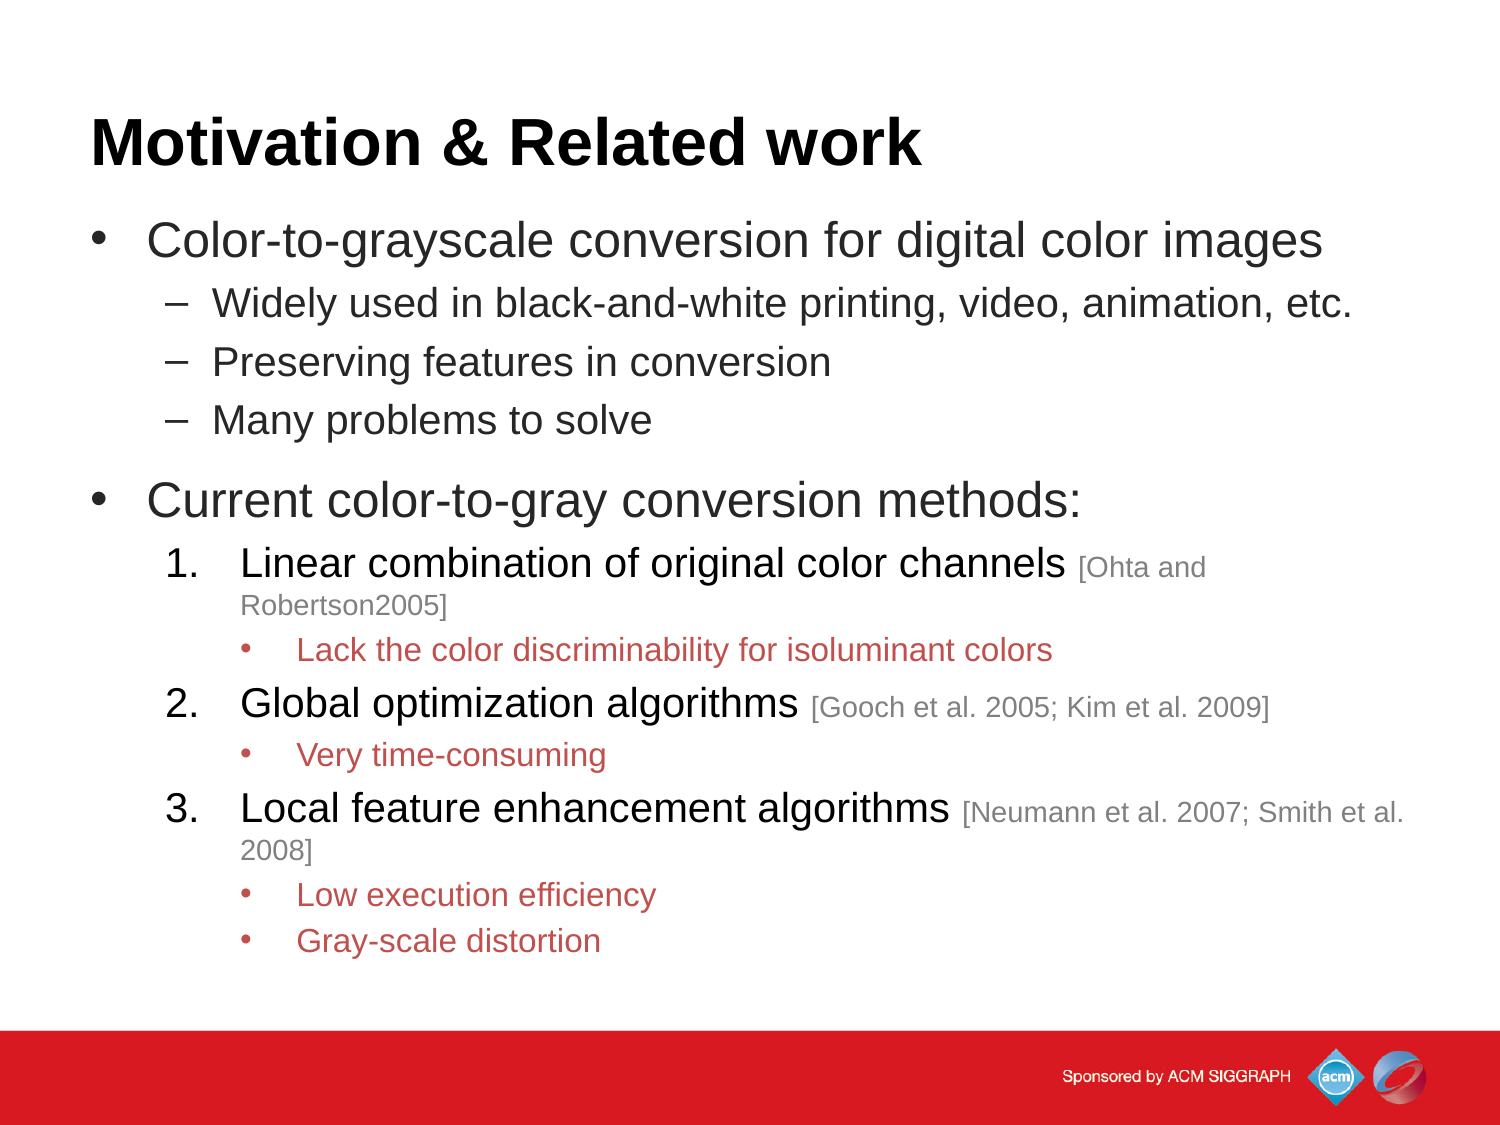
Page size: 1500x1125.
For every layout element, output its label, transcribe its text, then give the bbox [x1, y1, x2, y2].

list Color-to-grayscale conversion for digital color images Widely used in black-and-white printing, video, animation, etc. Preserving features in conversion Many problems to solve Current color-to-gray conversion methods: Linear combination of original color channels [Ohta and Robertson2005] Lack the color discriminability for isoluminant colors Global optimization algorithms [Gooch et al. 2005; Kim et al. 2009] Very time-consuming Local feature enhancement algorithms [Neumann et al. 2007; Smith et al. 2008] Low execution efficiency Gray-scale distortion [75, 200, 1425, 1000]
picture [0, 0, 1500, 1125]
title Motivation & Related work [75, 45, 1425, 200]
